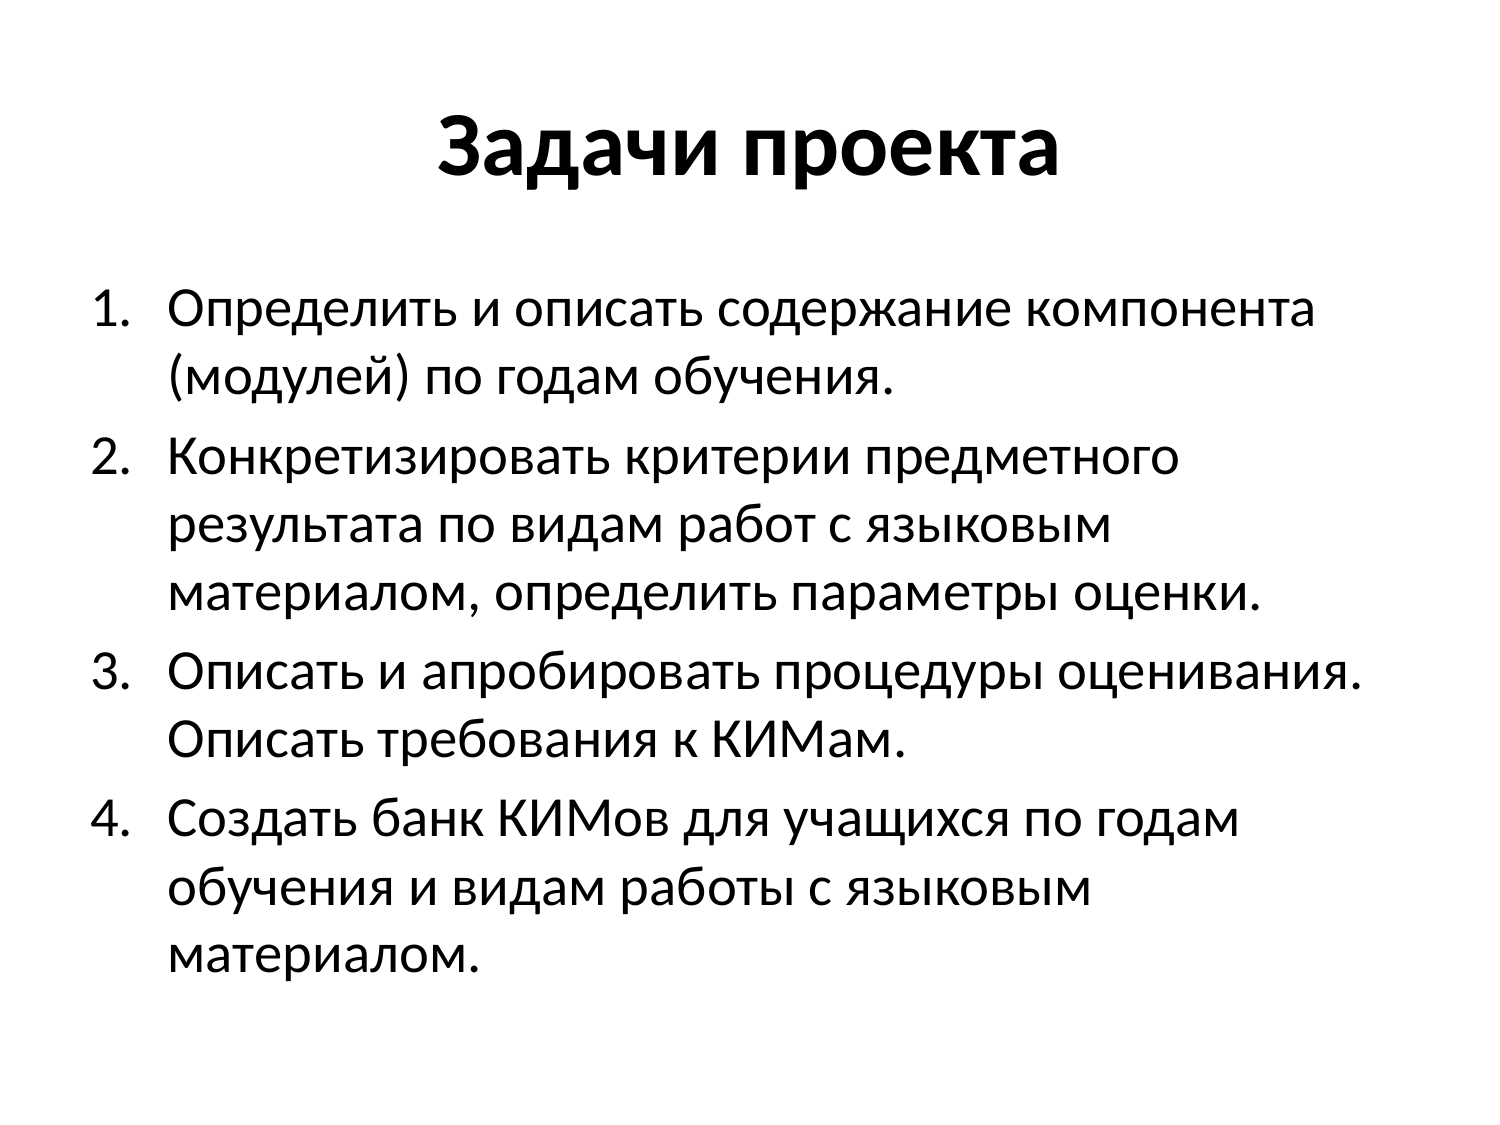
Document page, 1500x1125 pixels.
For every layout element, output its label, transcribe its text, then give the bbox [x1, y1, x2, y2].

title Задачи проекта [75, 45, 1425, 233]
list Определить и описать содержание компонента (модулей) по годам обучения. Конкретизировать критерии предметного результата по видам работ с языковым материалом, определить параметры оценки. Описать и апробировать процедуры оценивания. Описать требования к КИМам. Создать банк КИМов для учащихся по годам обучения и видам работы с языковым материалом. [75, 262, 1425, 1005]
